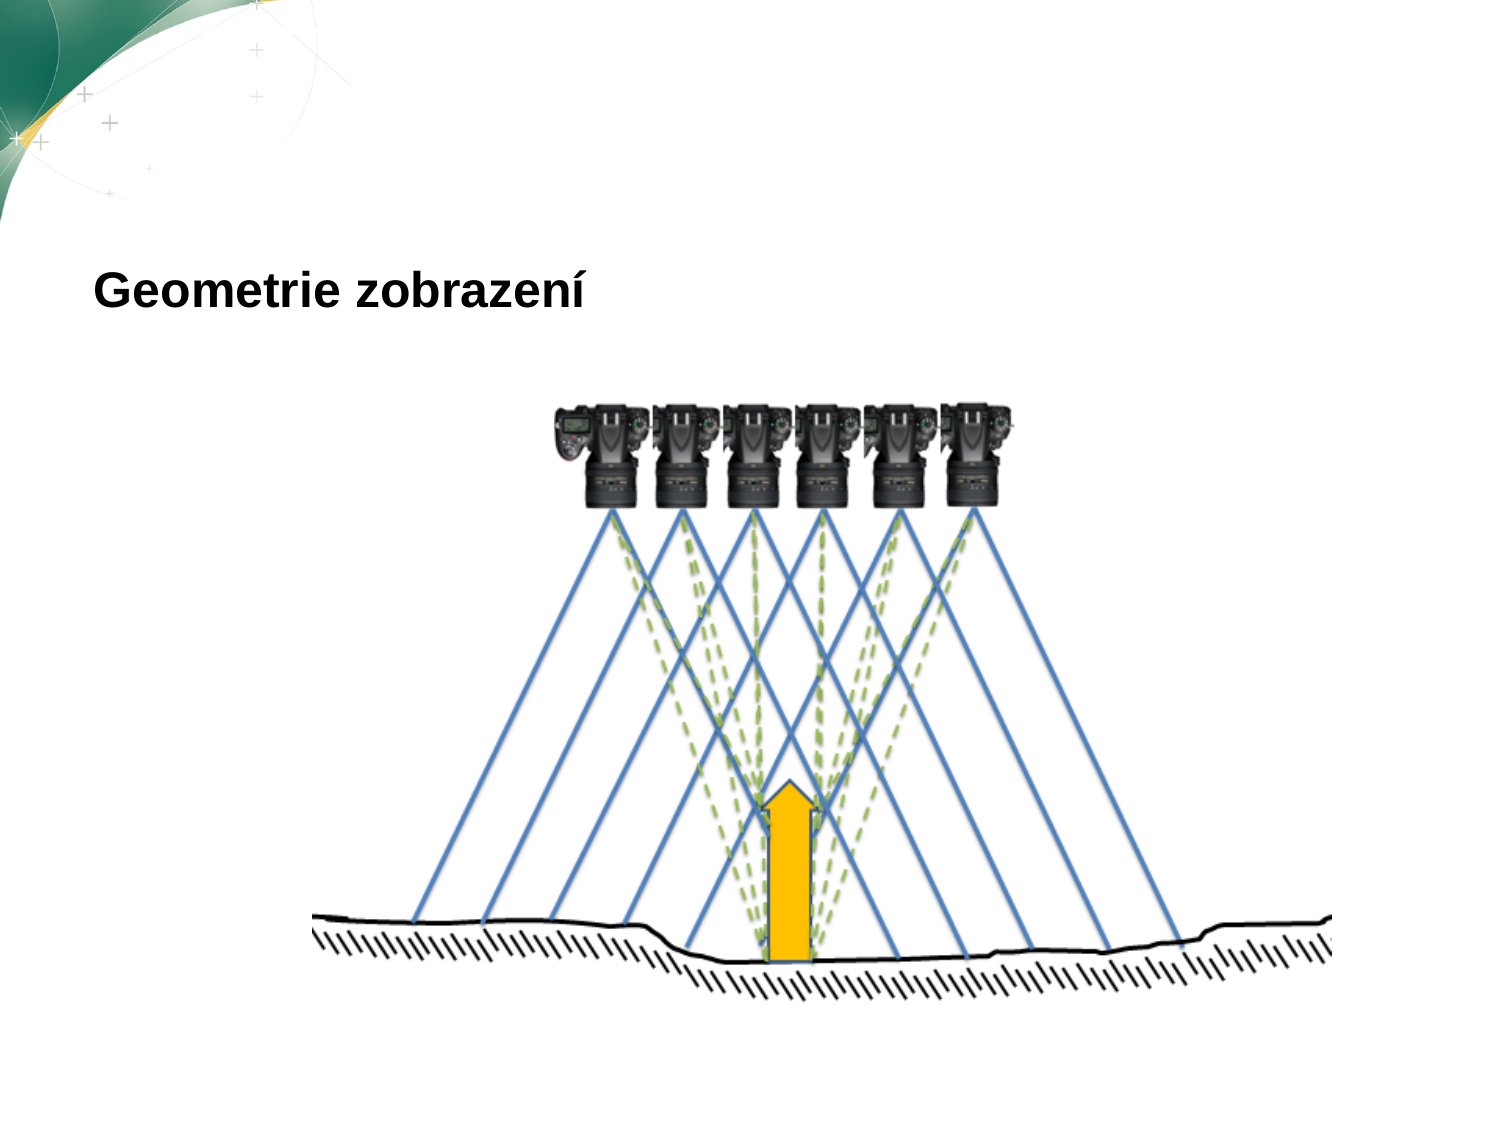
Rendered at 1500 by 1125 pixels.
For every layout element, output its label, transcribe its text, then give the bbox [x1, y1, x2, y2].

picture [312, 337, 1332, 1040]
text_box Geometrie zobrazení [84, 255, 1491, 362]
picture [0, 0, 351, 225]
